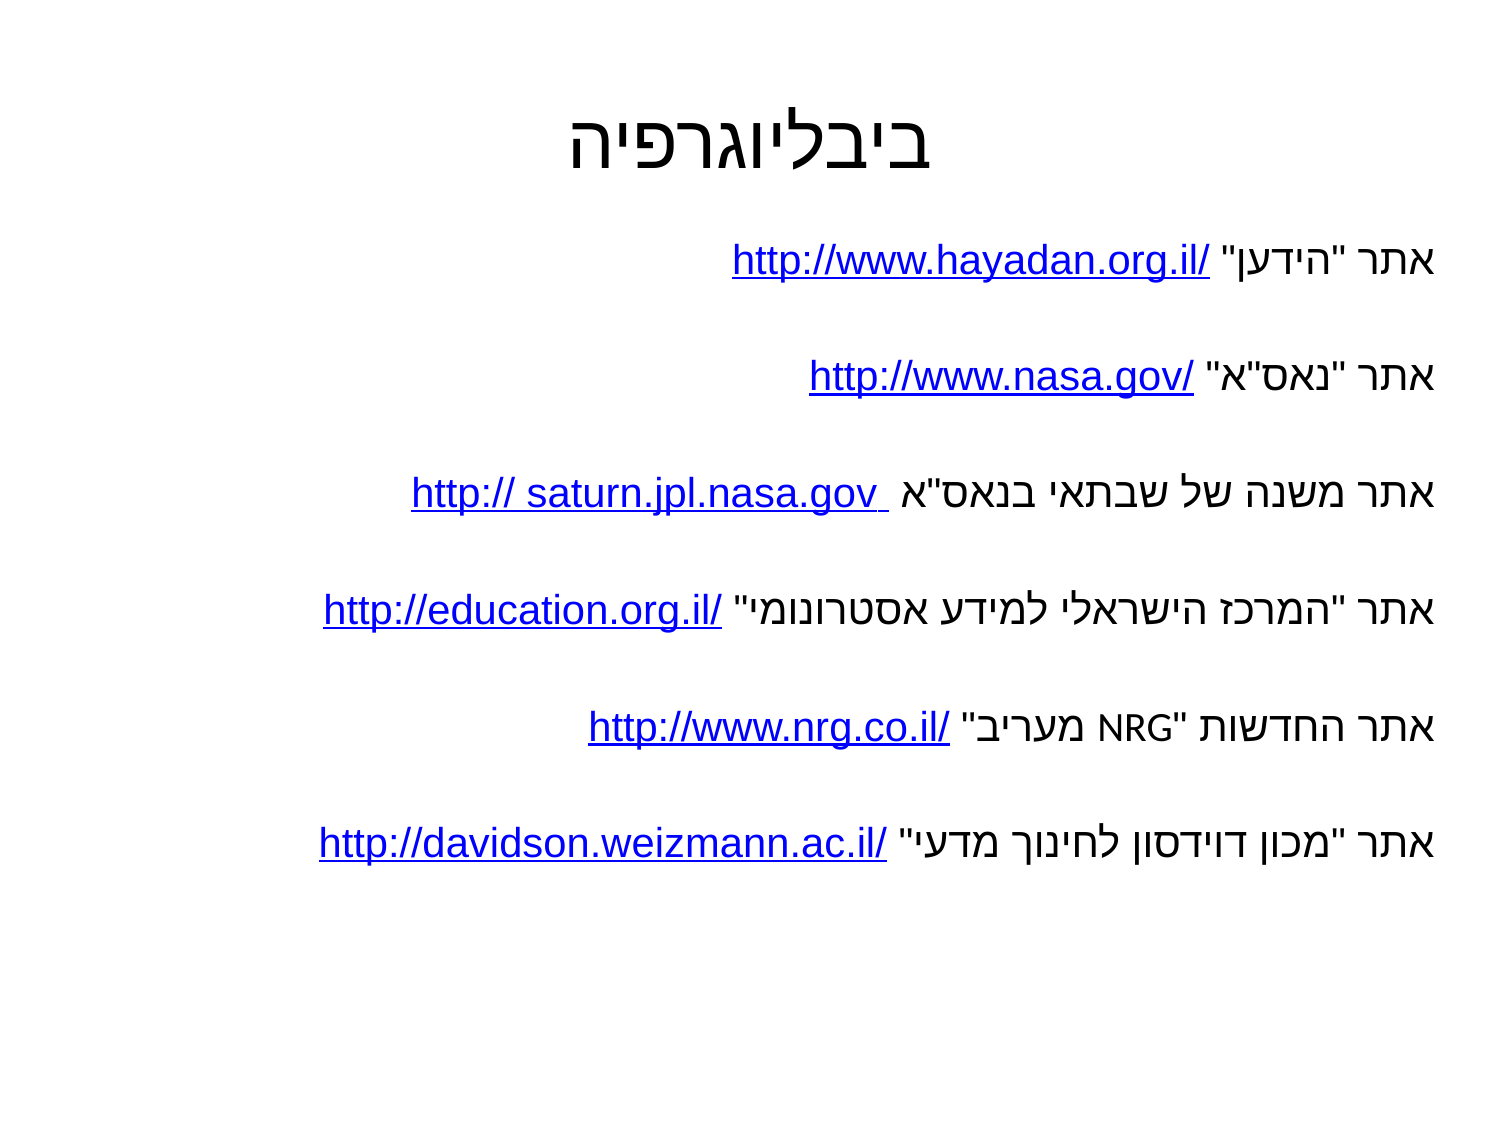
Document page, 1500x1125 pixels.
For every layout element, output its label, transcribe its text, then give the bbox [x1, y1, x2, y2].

list אתר "הידען" http://www.hayadan.org.il/ אתר "נאס"א" http://www.nasa.gov/ אתר משנה של שבתאי בנאס"א http:// saturn.jpl.nasa.gov אתר "המרכז הישראלי למידע אסטרונומי" http://education.org.il/ אתר החדשות "NRG מעריב" http://www.nrg.co.il/ אתר "מכון דוידסון לחינוך מדעי" http://davidson.weizmann.ac.il/ [99, 224, 1451, 993]
title ביבליוגרפיה [74, 44, 1426, 233]
